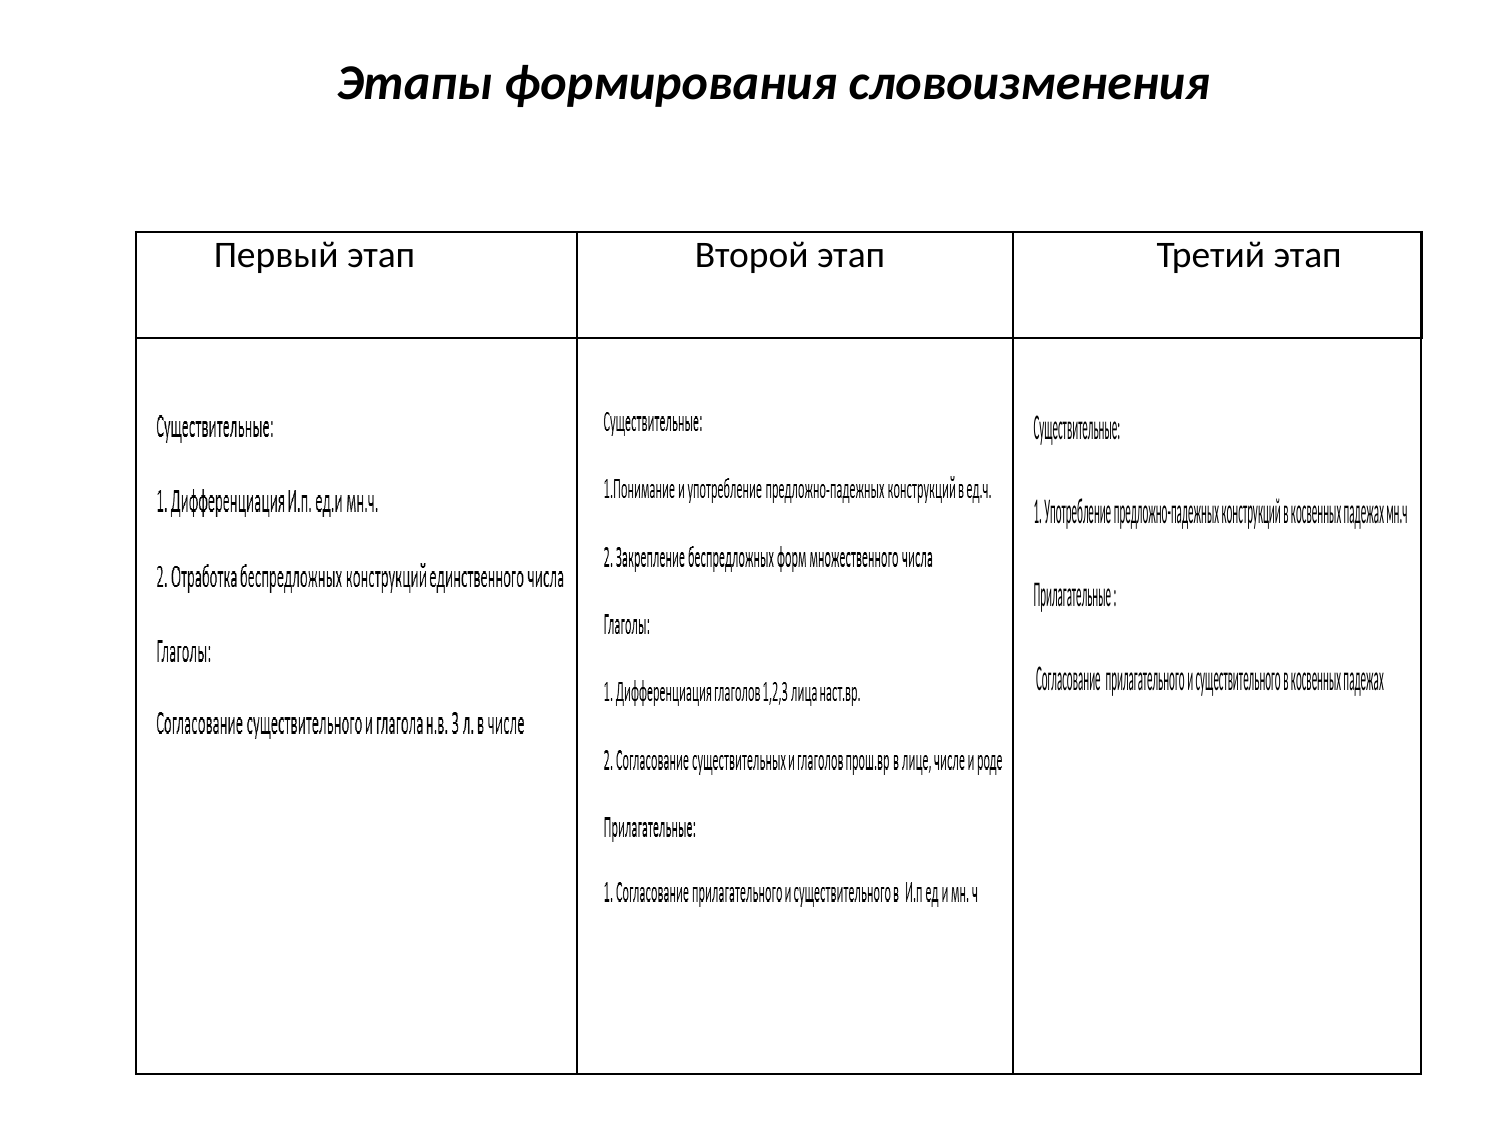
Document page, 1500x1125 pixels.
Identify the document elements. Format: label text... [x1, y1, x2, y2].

table_header [137, 339, 576, 1073]
table_header [578, 339, 1012, 1073]
table_header Первый этап Второй этап Третий этап [137, 233, 1421, 337]
picture [1033, 404, 1500, 740]
picture [596, 394, 1011, 929]
picture [147, 396, 574, 764]
text_box Этапы формирования словоизменения [147, 42, 1400, 118]
table_header [1014, 339, 1420, 1073]
